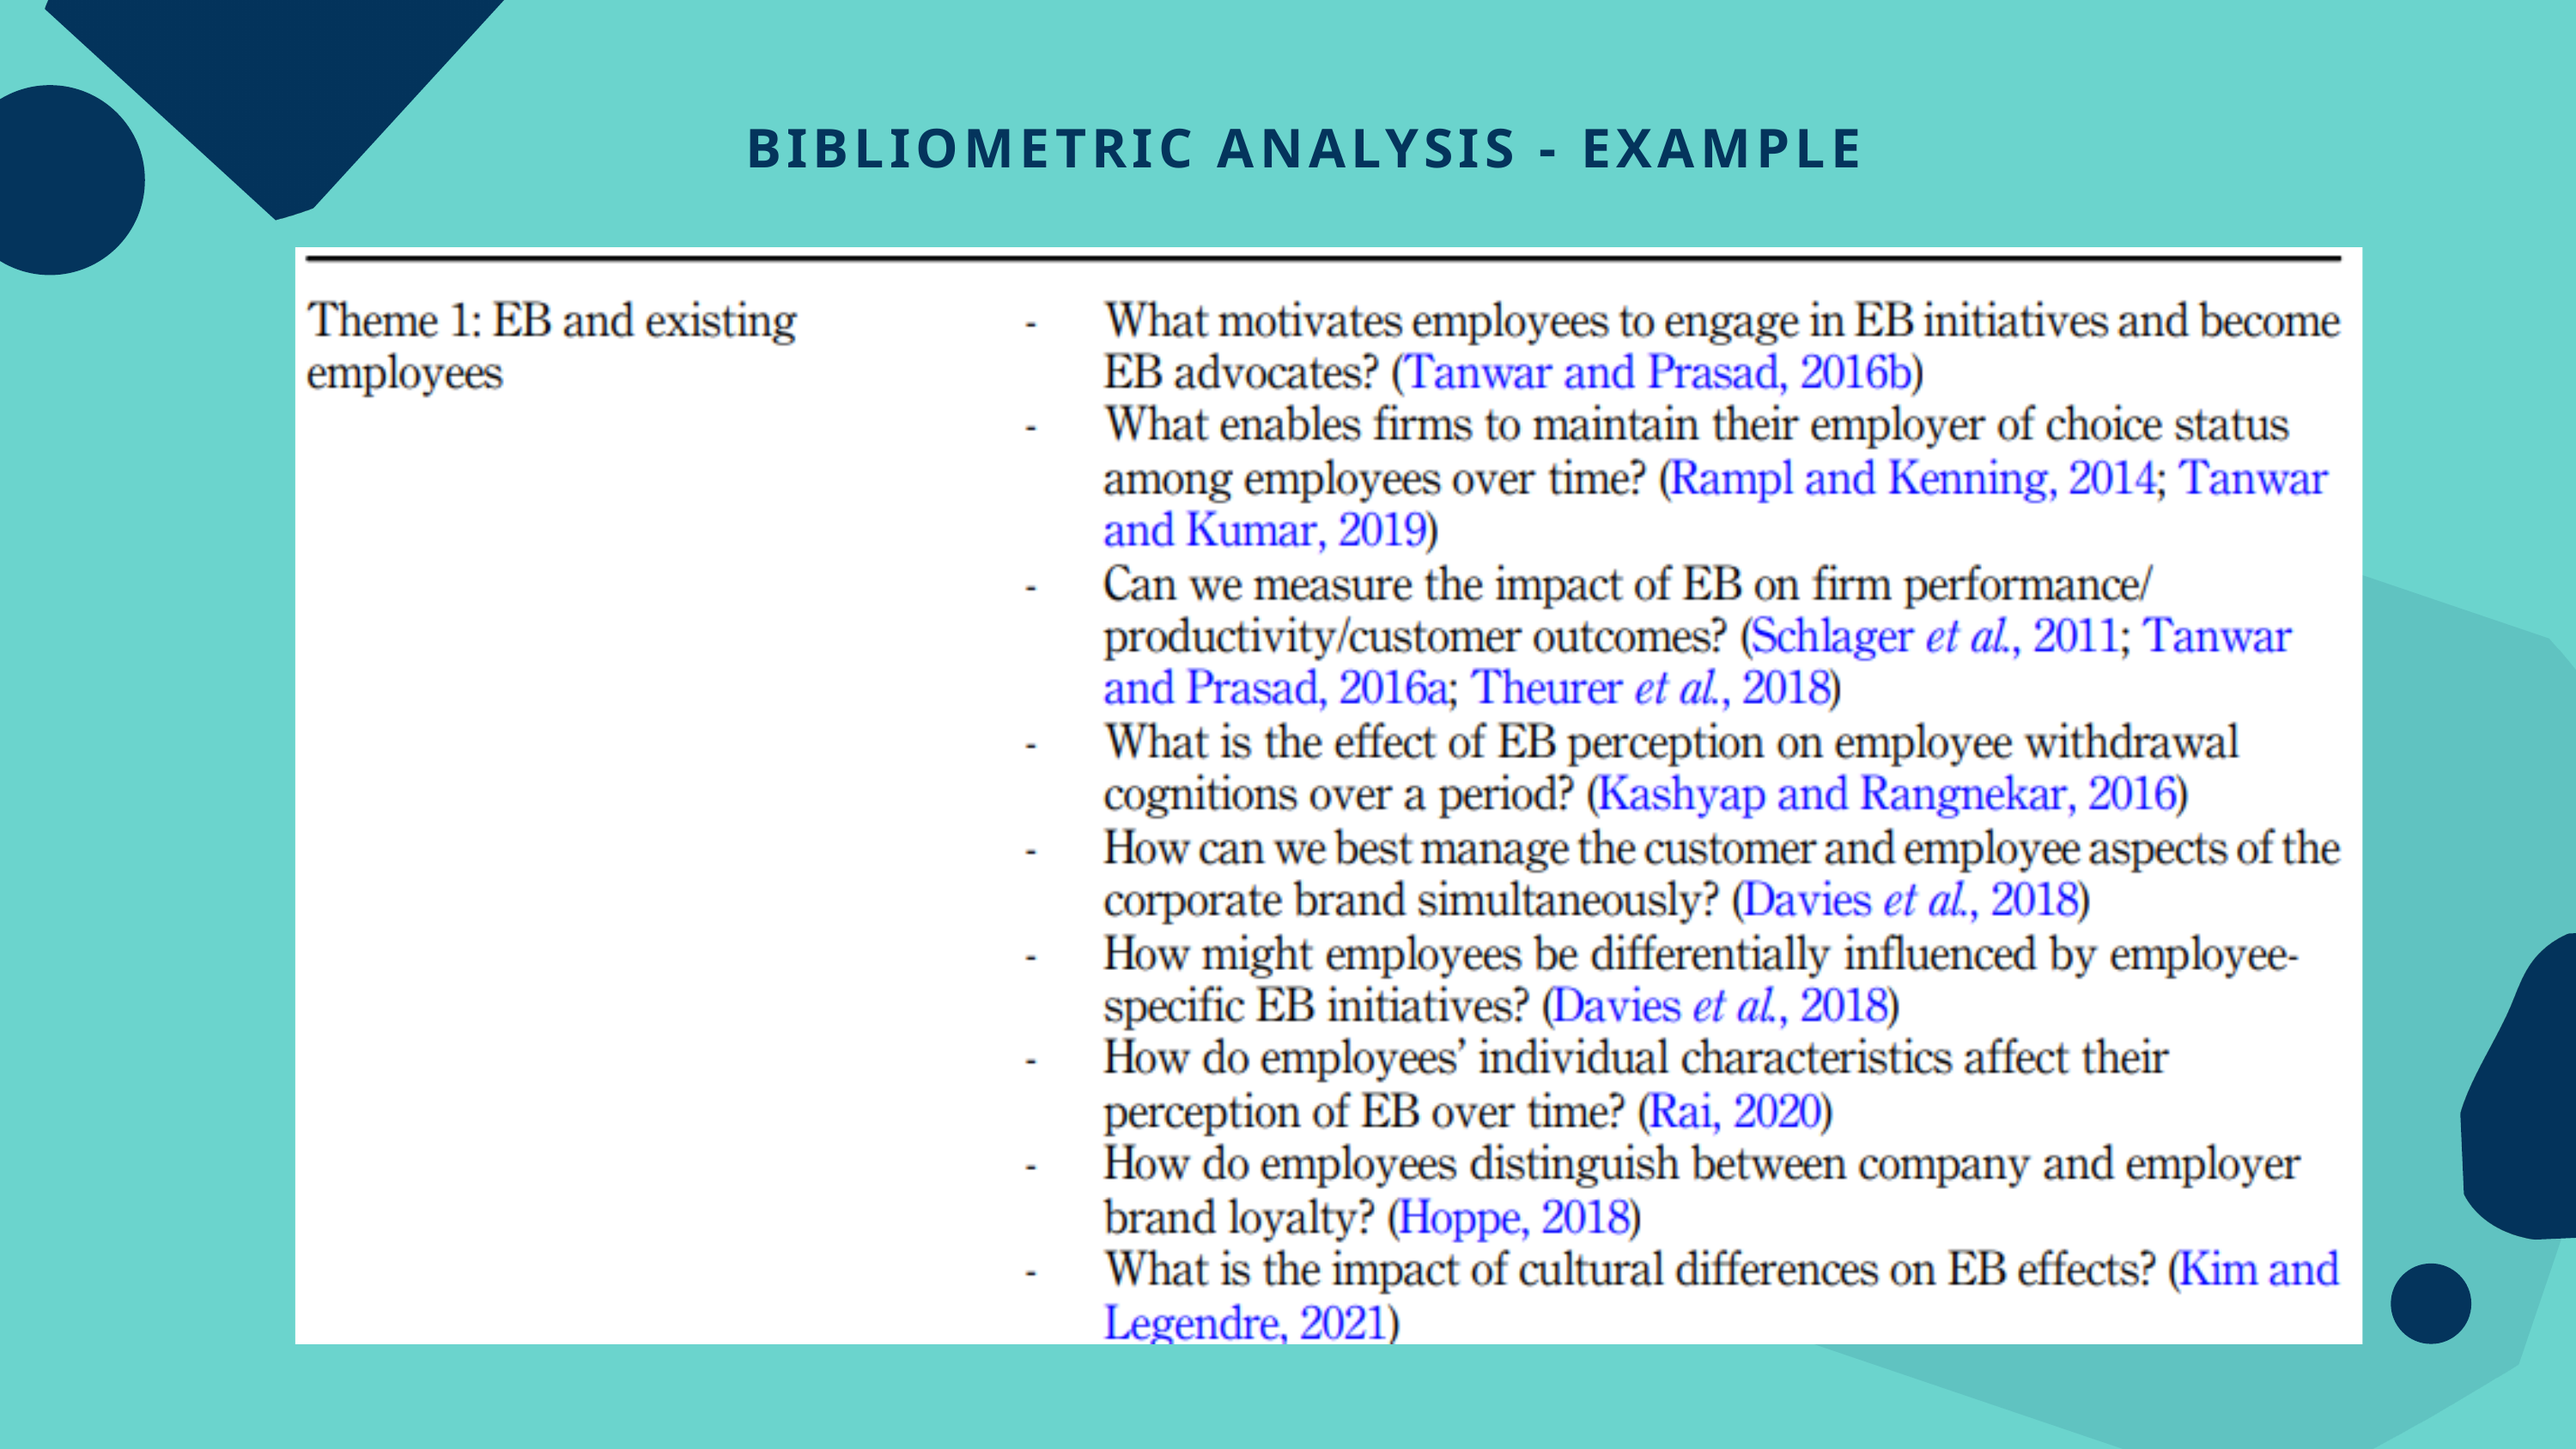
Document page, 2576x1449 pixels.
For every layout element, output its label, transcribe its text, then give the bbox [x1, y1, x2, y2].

text_box [295, 247, 2363, 1344]
text_box [2452, 933, 2576, 1243]
text_box BIBLIOMETRIC ANALYSIS - EXAMPLE [745, 114, 1929, 179]
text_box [0, 84, 145, 276]
text_box [1814, 575, 2576, 1449]
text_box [2391, 1263, 2472, 1344]
text_box [34, 0, 505, 234]
